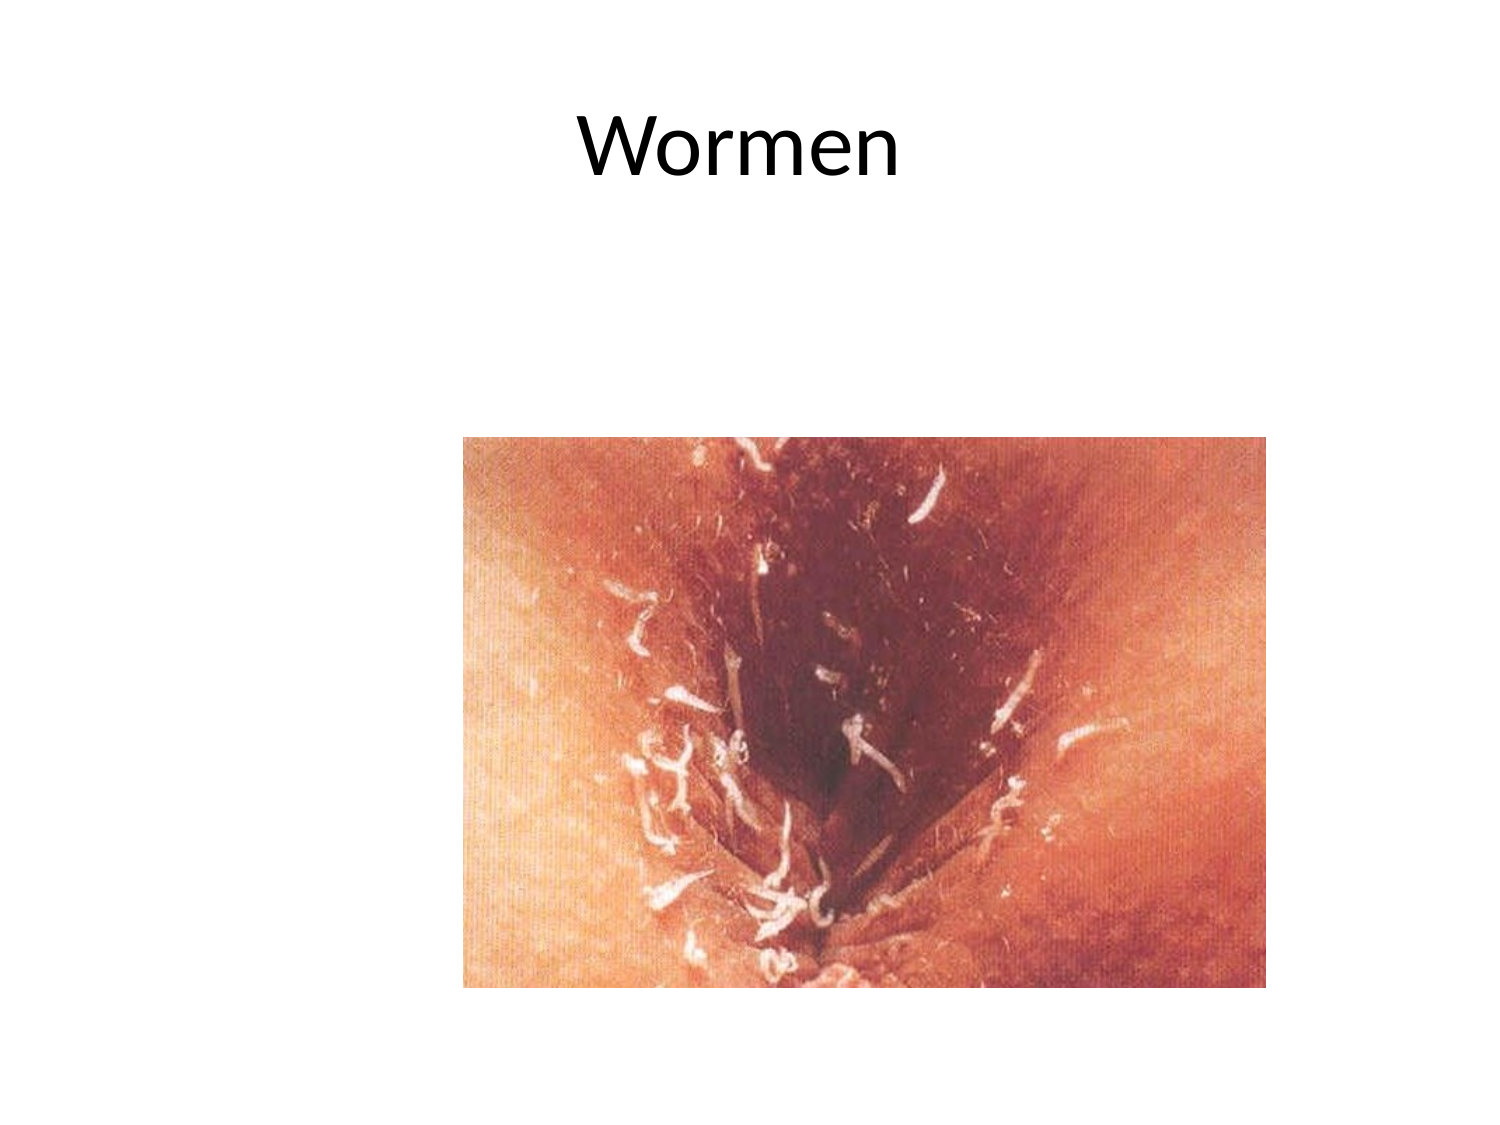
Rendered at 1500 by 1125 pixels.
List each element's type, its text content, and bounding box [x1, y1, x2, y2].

title Wormen [75, 45, 1425, 233]
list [463, 436, 1266, 988]
